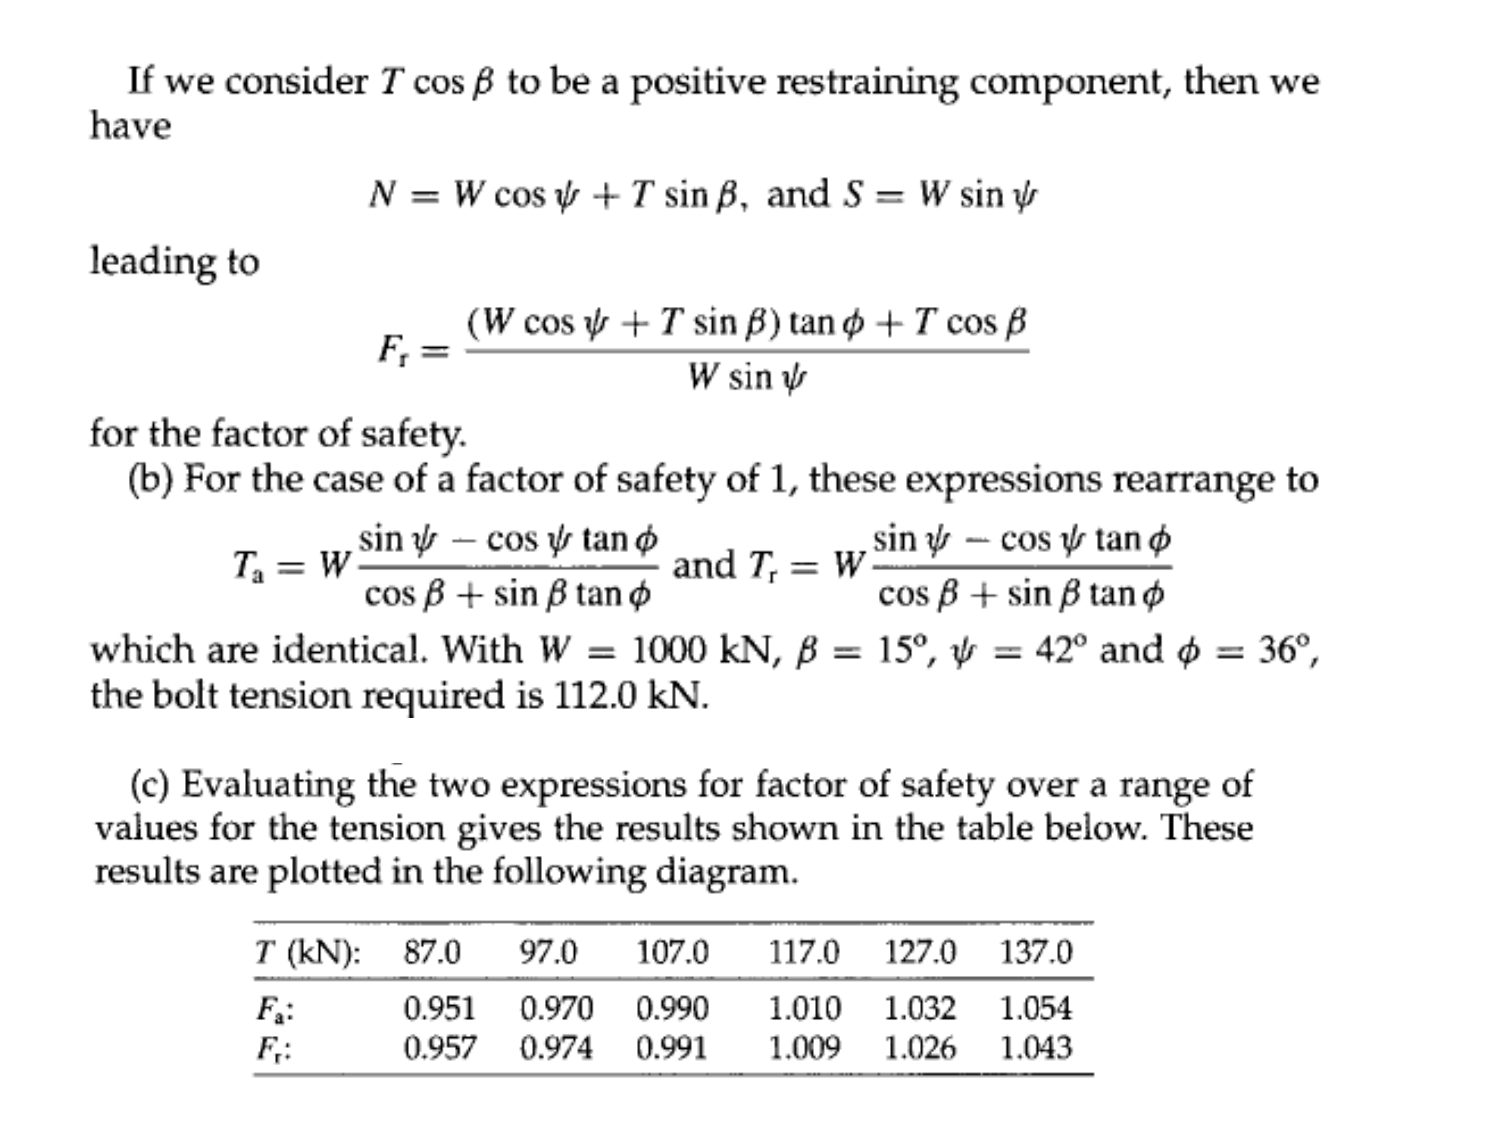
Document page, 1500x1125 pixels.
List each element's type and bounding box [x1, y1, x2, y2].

picture [52, 42, 1353, 718]
list [64, 763, 1294, 1096]
